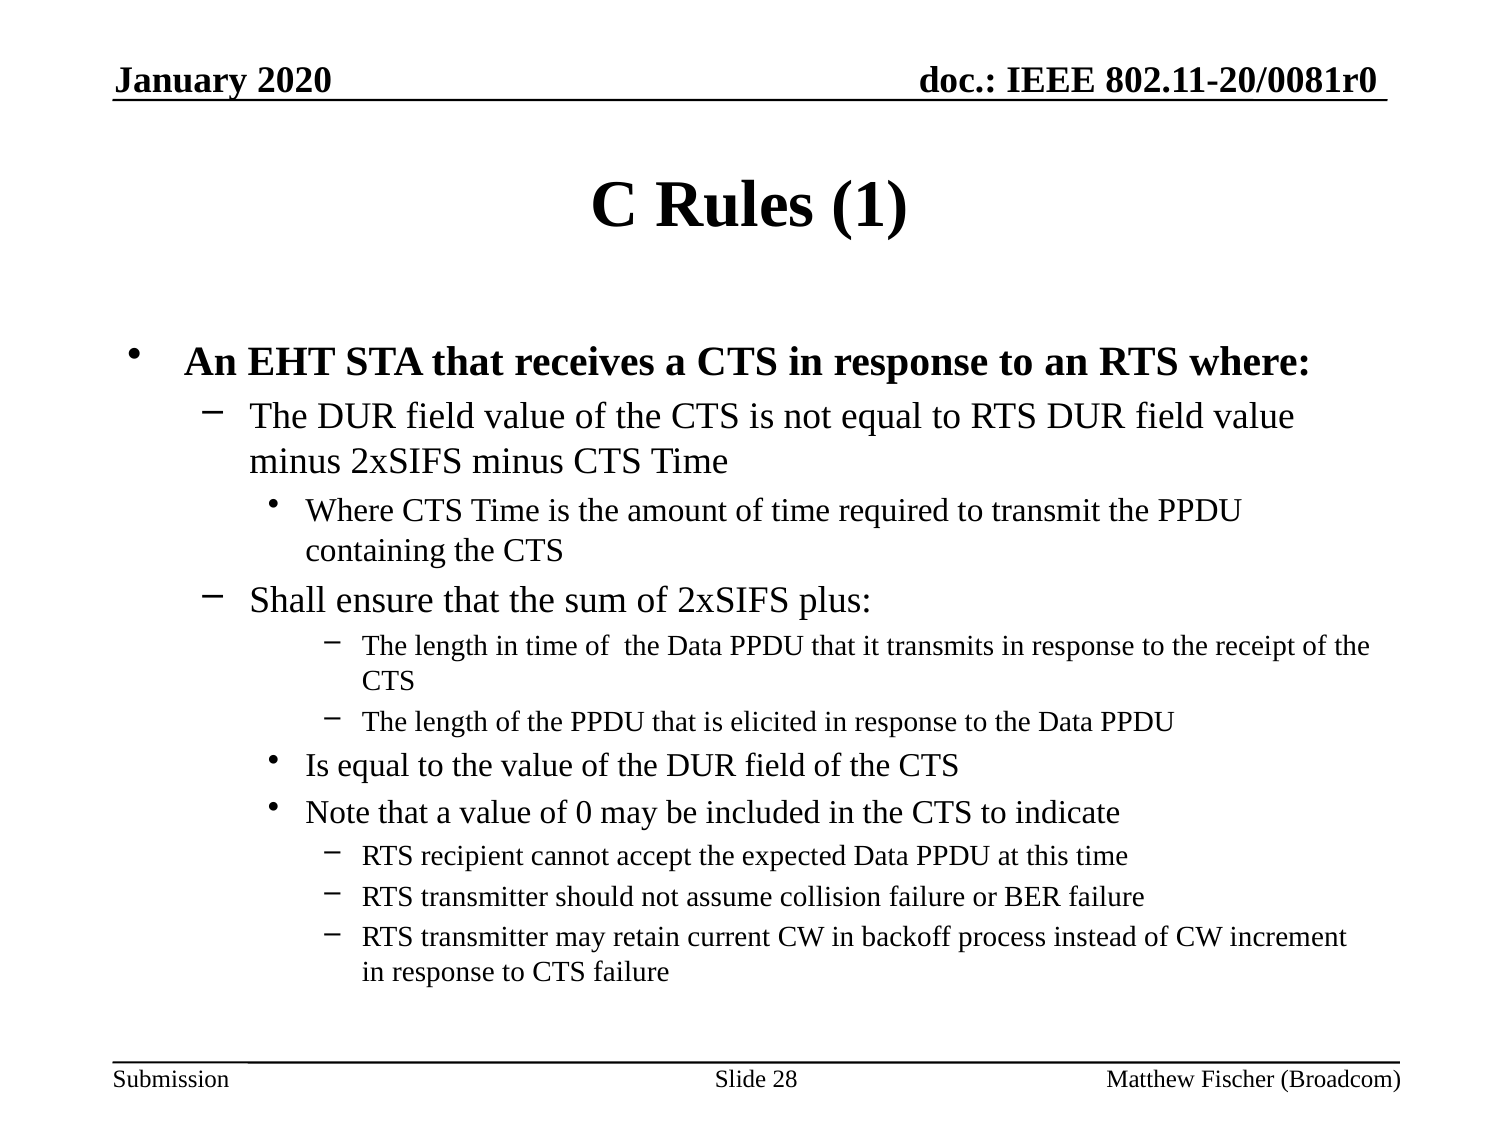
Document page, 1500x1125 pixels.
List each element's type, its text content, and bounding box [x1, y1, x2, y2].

footer Matthew Fischer (Broadcom) [1102, 1061, 1402, 1093]
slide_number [114, 54, 335, 101]
title C Rules (1) [112, 112, 1388, 288]
list An EHT STA that receives a CTS in response to an RTS where: The DUR field value of the CTS is not equal to RTS DUR field value minus 2xSIFS minus CTS Time Where CTS Time is the amount of time required to transmit the PPDU containing the CTS Shall ensure that the sum of 2xSIFS plus: The length in time of the Data PPDU that it transmits in response to the receipt of the CTS The length of the PPDU that is elicited in response to the Data PPDU Is equal to the value of the DUR field of the CTS Note that a value of 0 may be included in the CTS to indicate RTS recipient cannot accept the expected Data PPDU at this time RTS transmitter should not assume collision failure or BER failure RTS transmitter may retain current CW in backoff process instead of CW increment in response to CTS failure [112, 326, 1388, 1002]
slide_number Slide 28 [712, 1061, 800, 1093]
